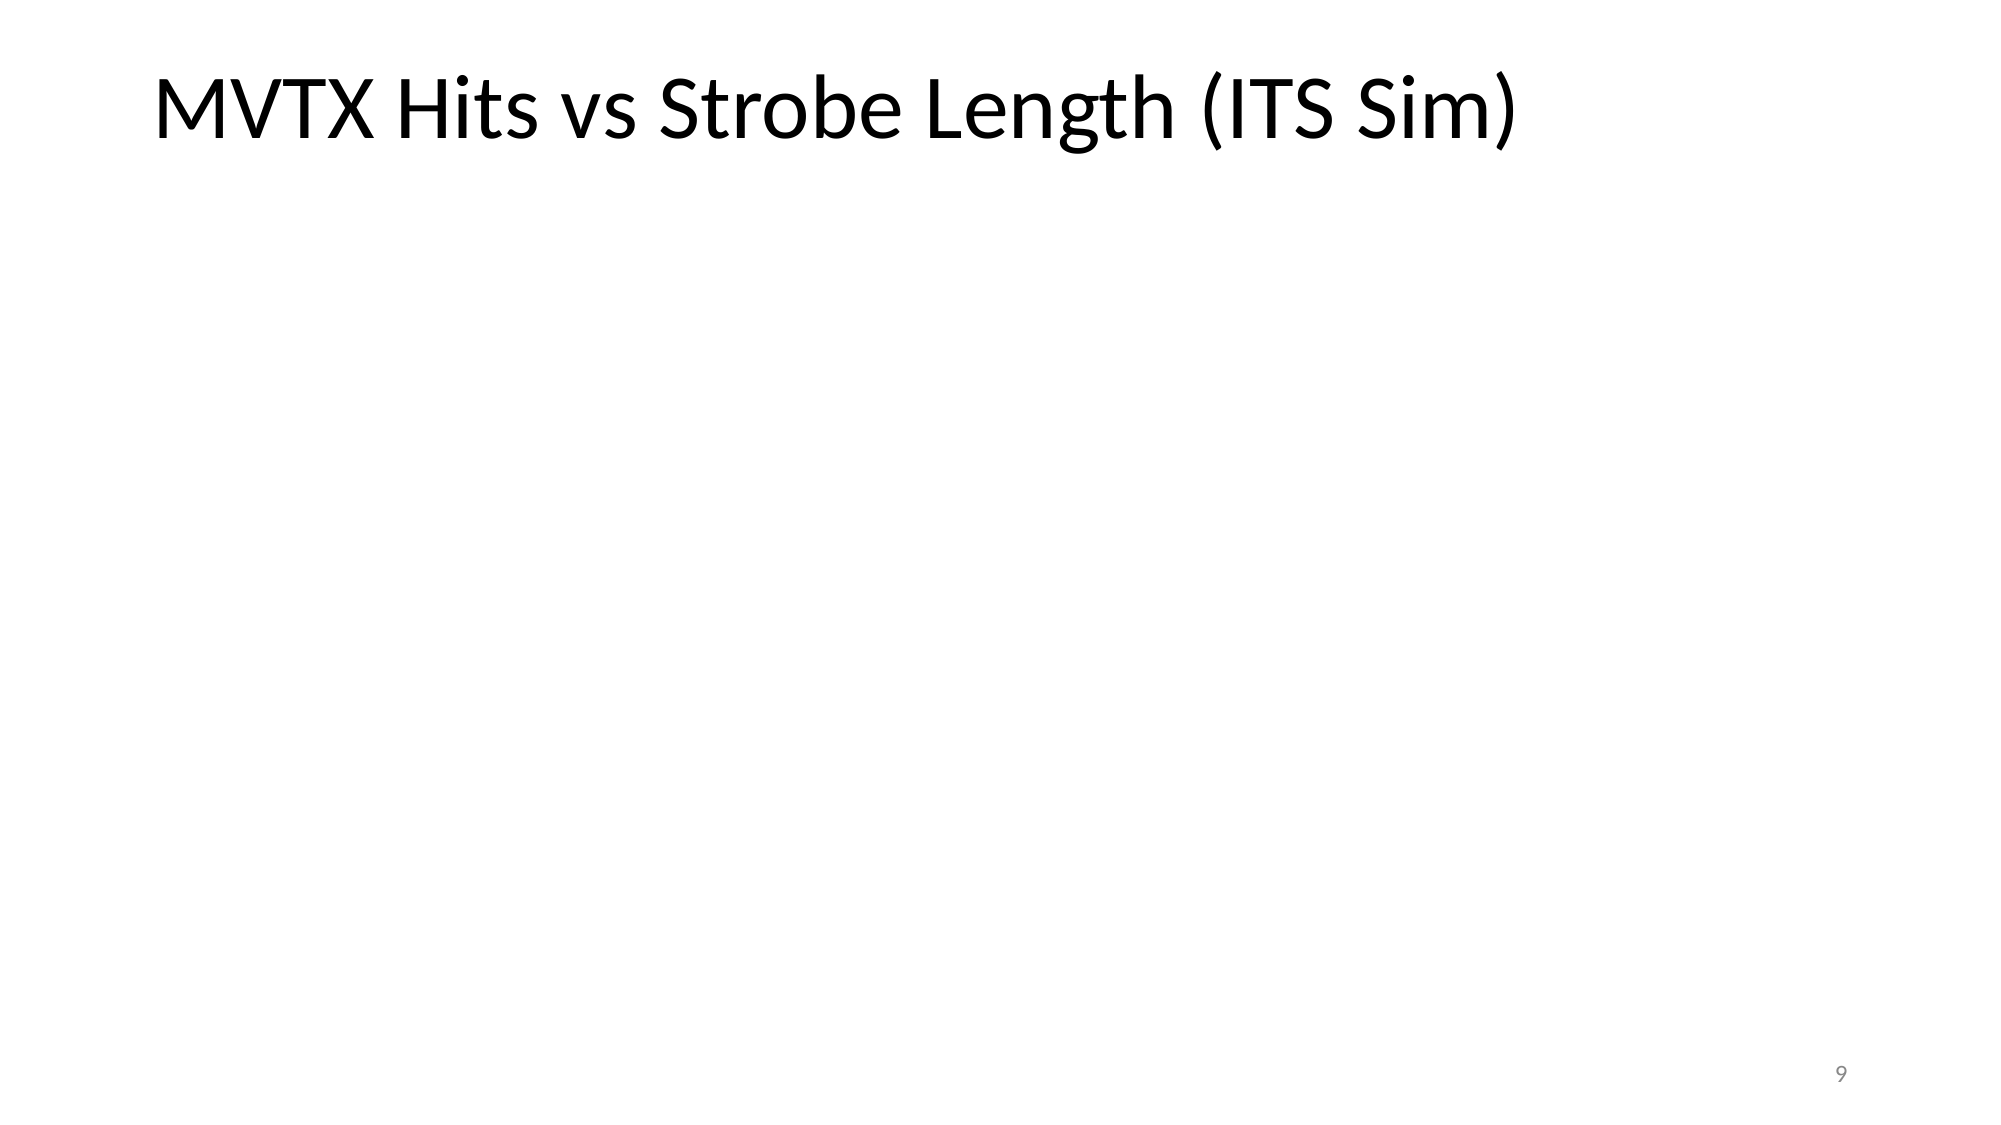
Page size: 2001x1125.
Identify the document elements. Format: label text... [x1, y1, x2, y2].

title MVTX Hits vs Strobe Length (ITS Sim) [137, 0, 1863, 218]
slide_number 9 [1412, 1042, 1863, 1103]
